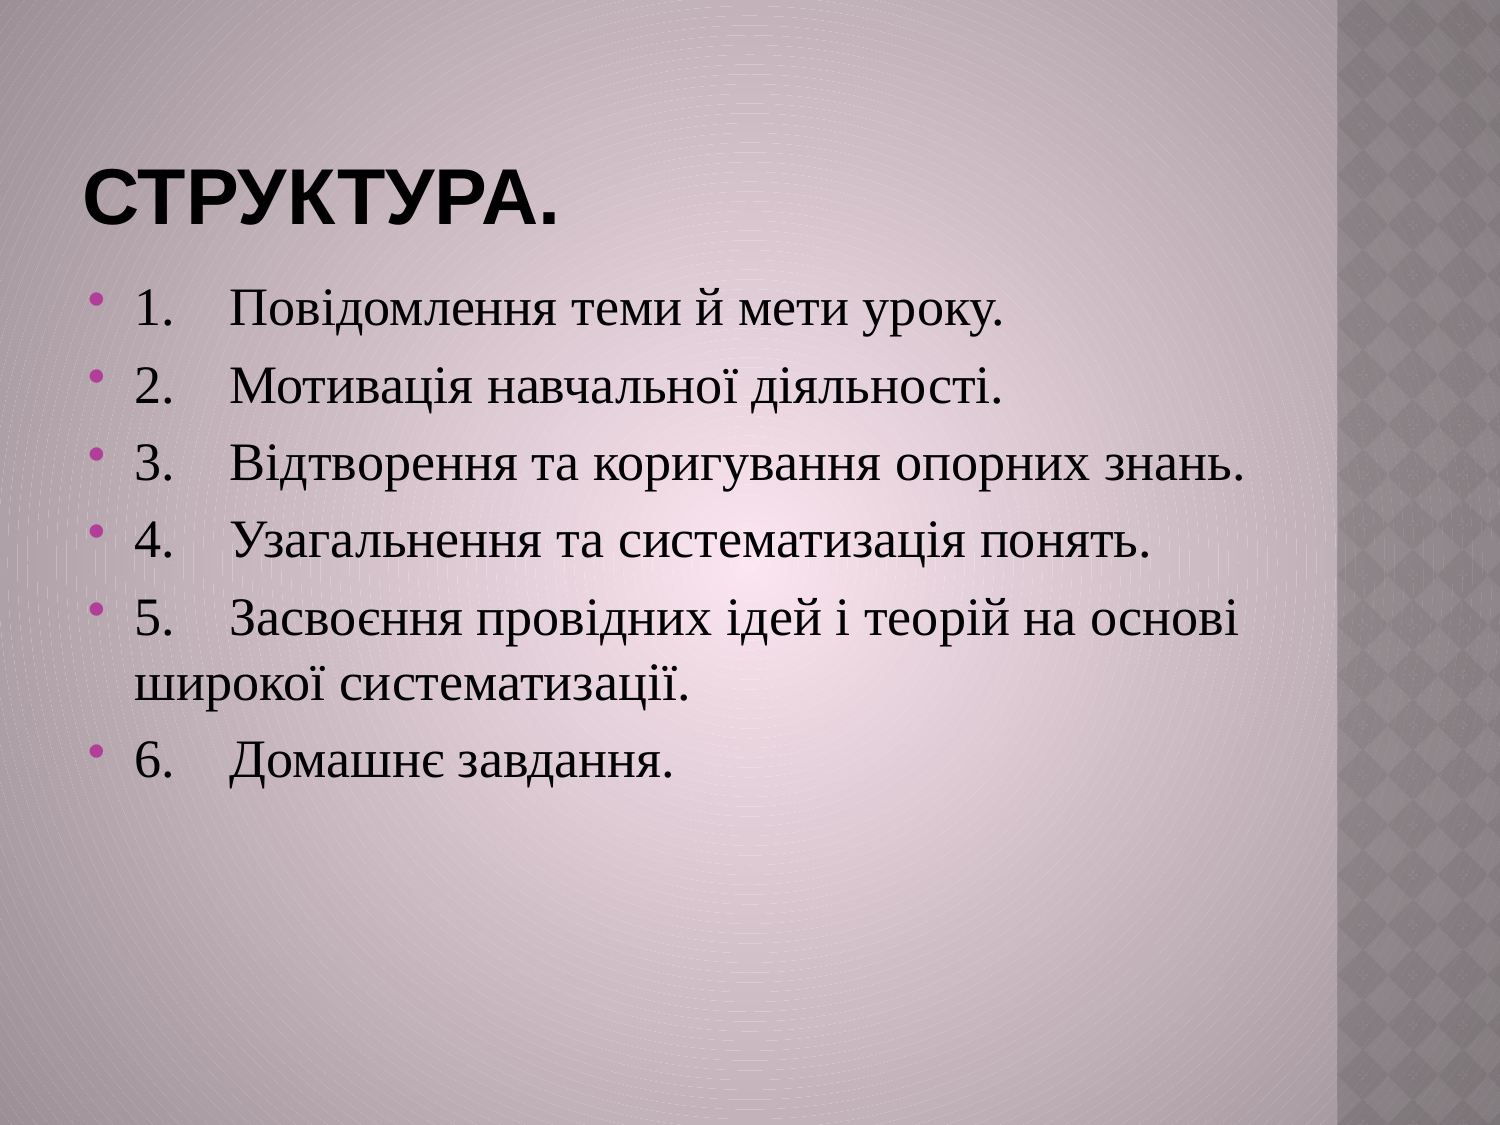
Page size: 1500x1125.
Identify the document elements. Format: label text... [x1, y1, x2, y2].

list 1. Повідомлення теми й мети уроку. 2. Мотивація навчальної діяльності. 3. Відтворення та коригування опорних знань. 4. Узагальнення та систематизація понять. 5. Засвоєння провідних ідей і теорій на основі широкої систематизації. 6. Домашнє завдання. [75, 264, 1263, 1059]
title Структура. [75, 52, 1263, 240]
